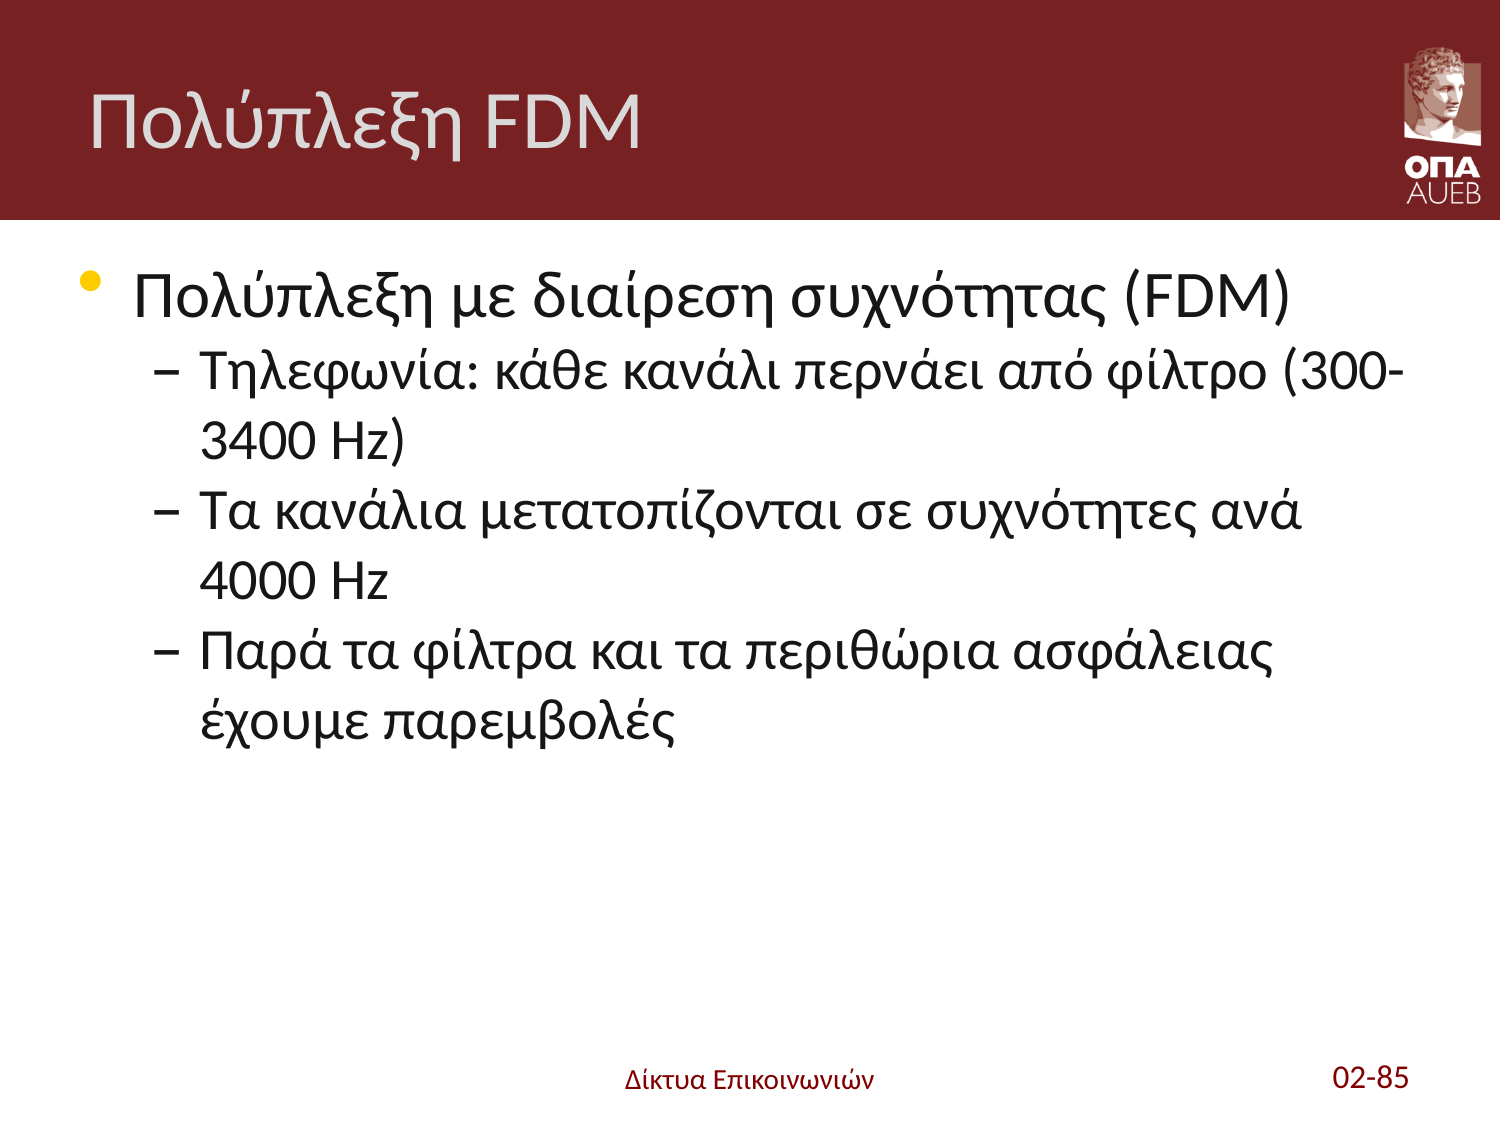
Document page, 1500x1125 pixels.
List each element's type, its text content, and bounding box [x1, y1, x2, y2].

footer Δίκτυα Επικοινωνιών [512, 1050, 988, 1103]
title Πολύπλεξη FDM [73, 23, 1376, 209]
list Πολύπλεξη με διαίρεση συχνότητας (FDM) Τηλεφωνία: κάθε κανάλι περνάει από φίλτρο (300-3400 Hz) Τα κανάλια μετατοπίζονται σε συχνότητες ανά 4000 Hz Παρά τα φίλτρα και τα περιθώρια ασφάλειας έχουμε παρεμβολές [62, 243, 1438, 1050]
slide_number 02-85 [1074, 1024, 1425, 1103]
picture [1394, 40, 1489, 212]
